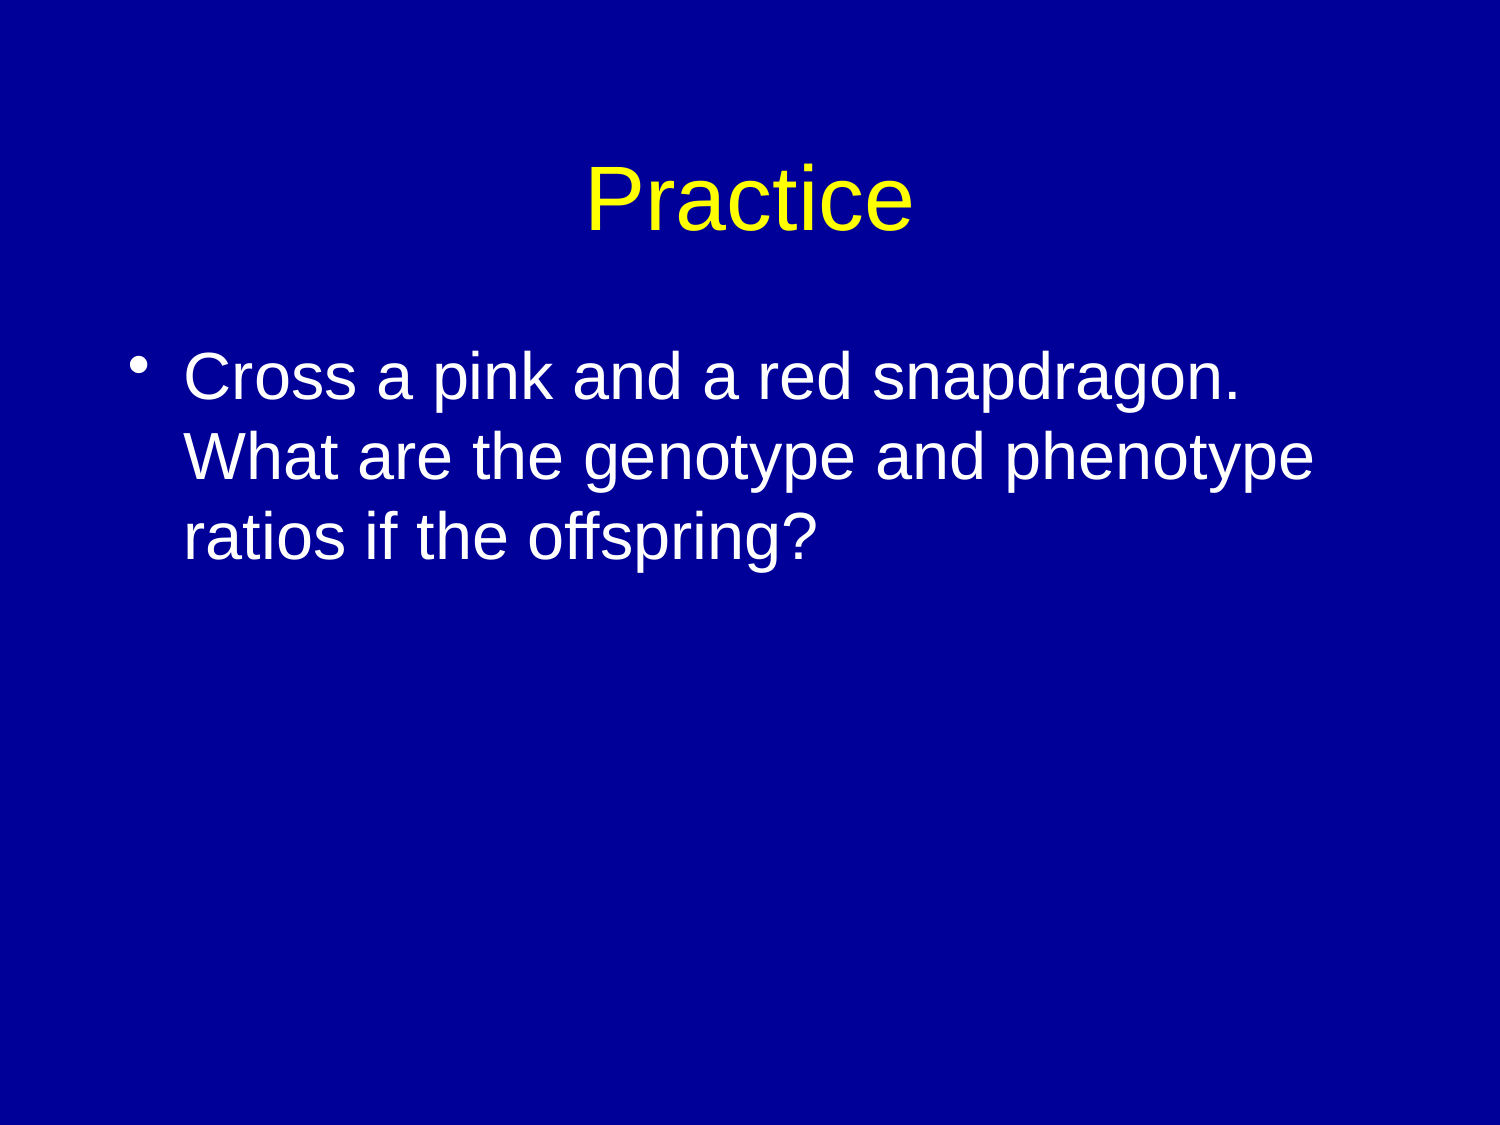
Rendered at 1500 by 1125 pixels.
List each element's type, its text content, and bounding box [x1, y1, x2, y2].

list Cross a pink and a red snapdragon. What are the genotype and phenotype ratios if the offspring? [112, 324, 1388, 1000]
title Practice [112, 99, 1388, 288]
